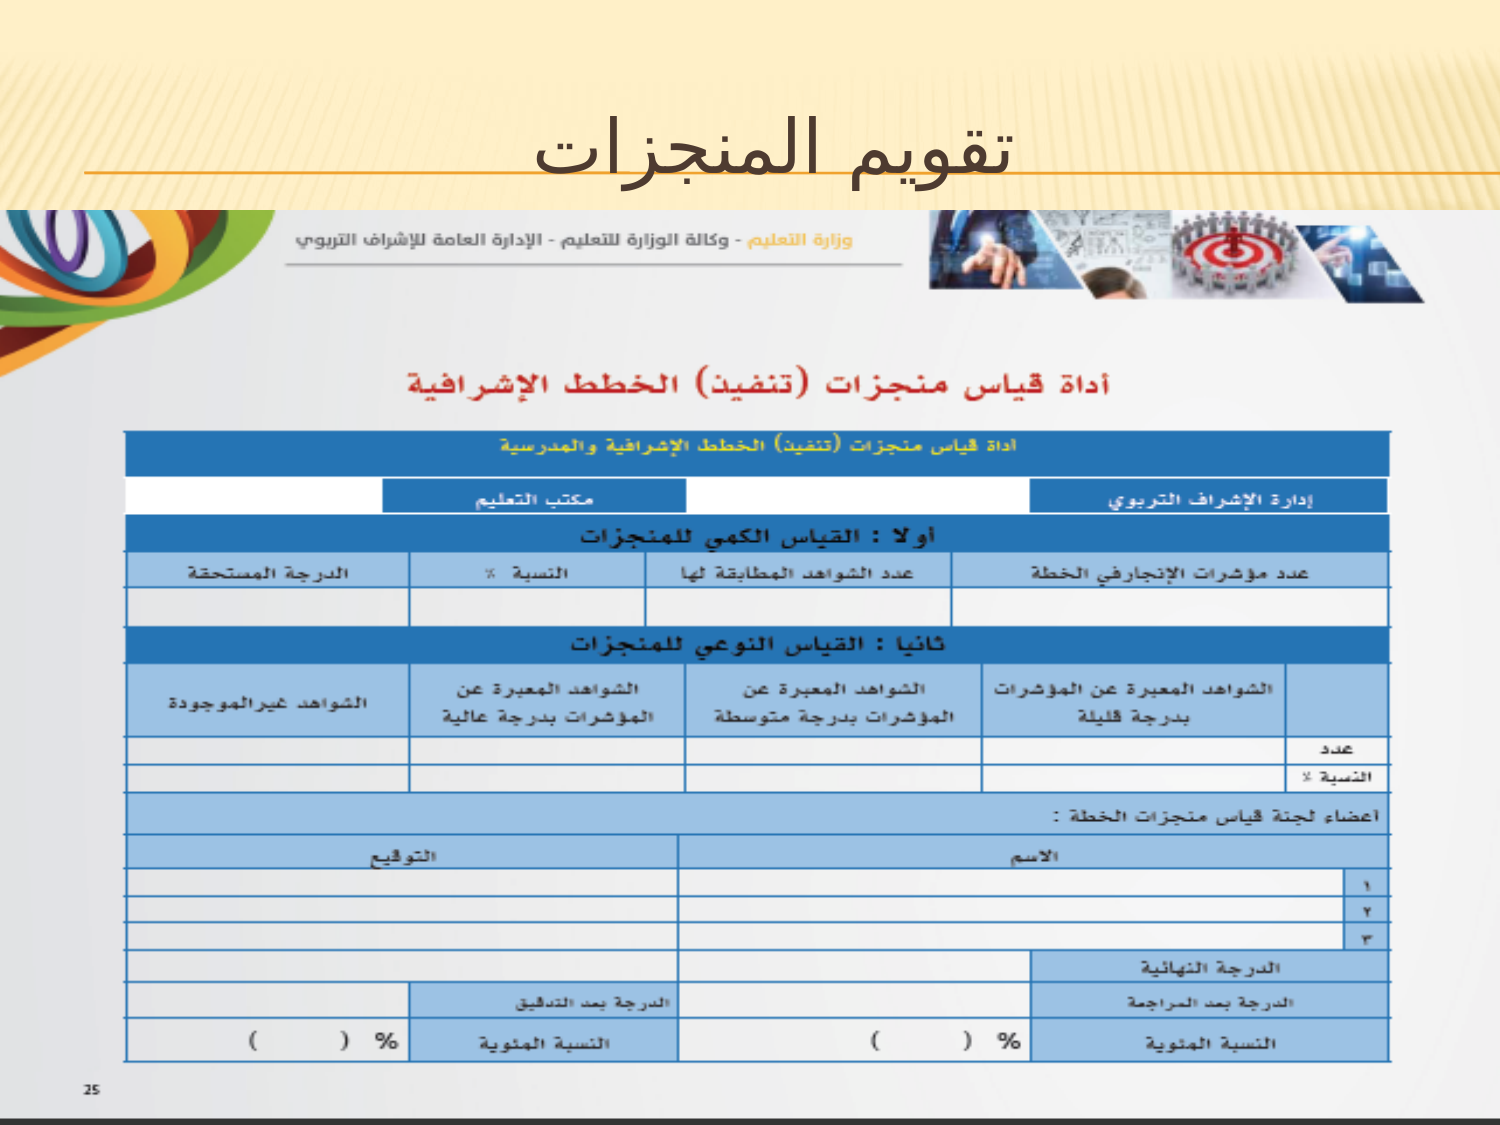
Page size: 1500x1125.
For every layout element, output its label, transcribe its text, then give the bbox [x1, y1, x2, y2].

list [0, 210, 1500, 1125]
title تقويم المنجزات [50, 75, 1475, 209]
